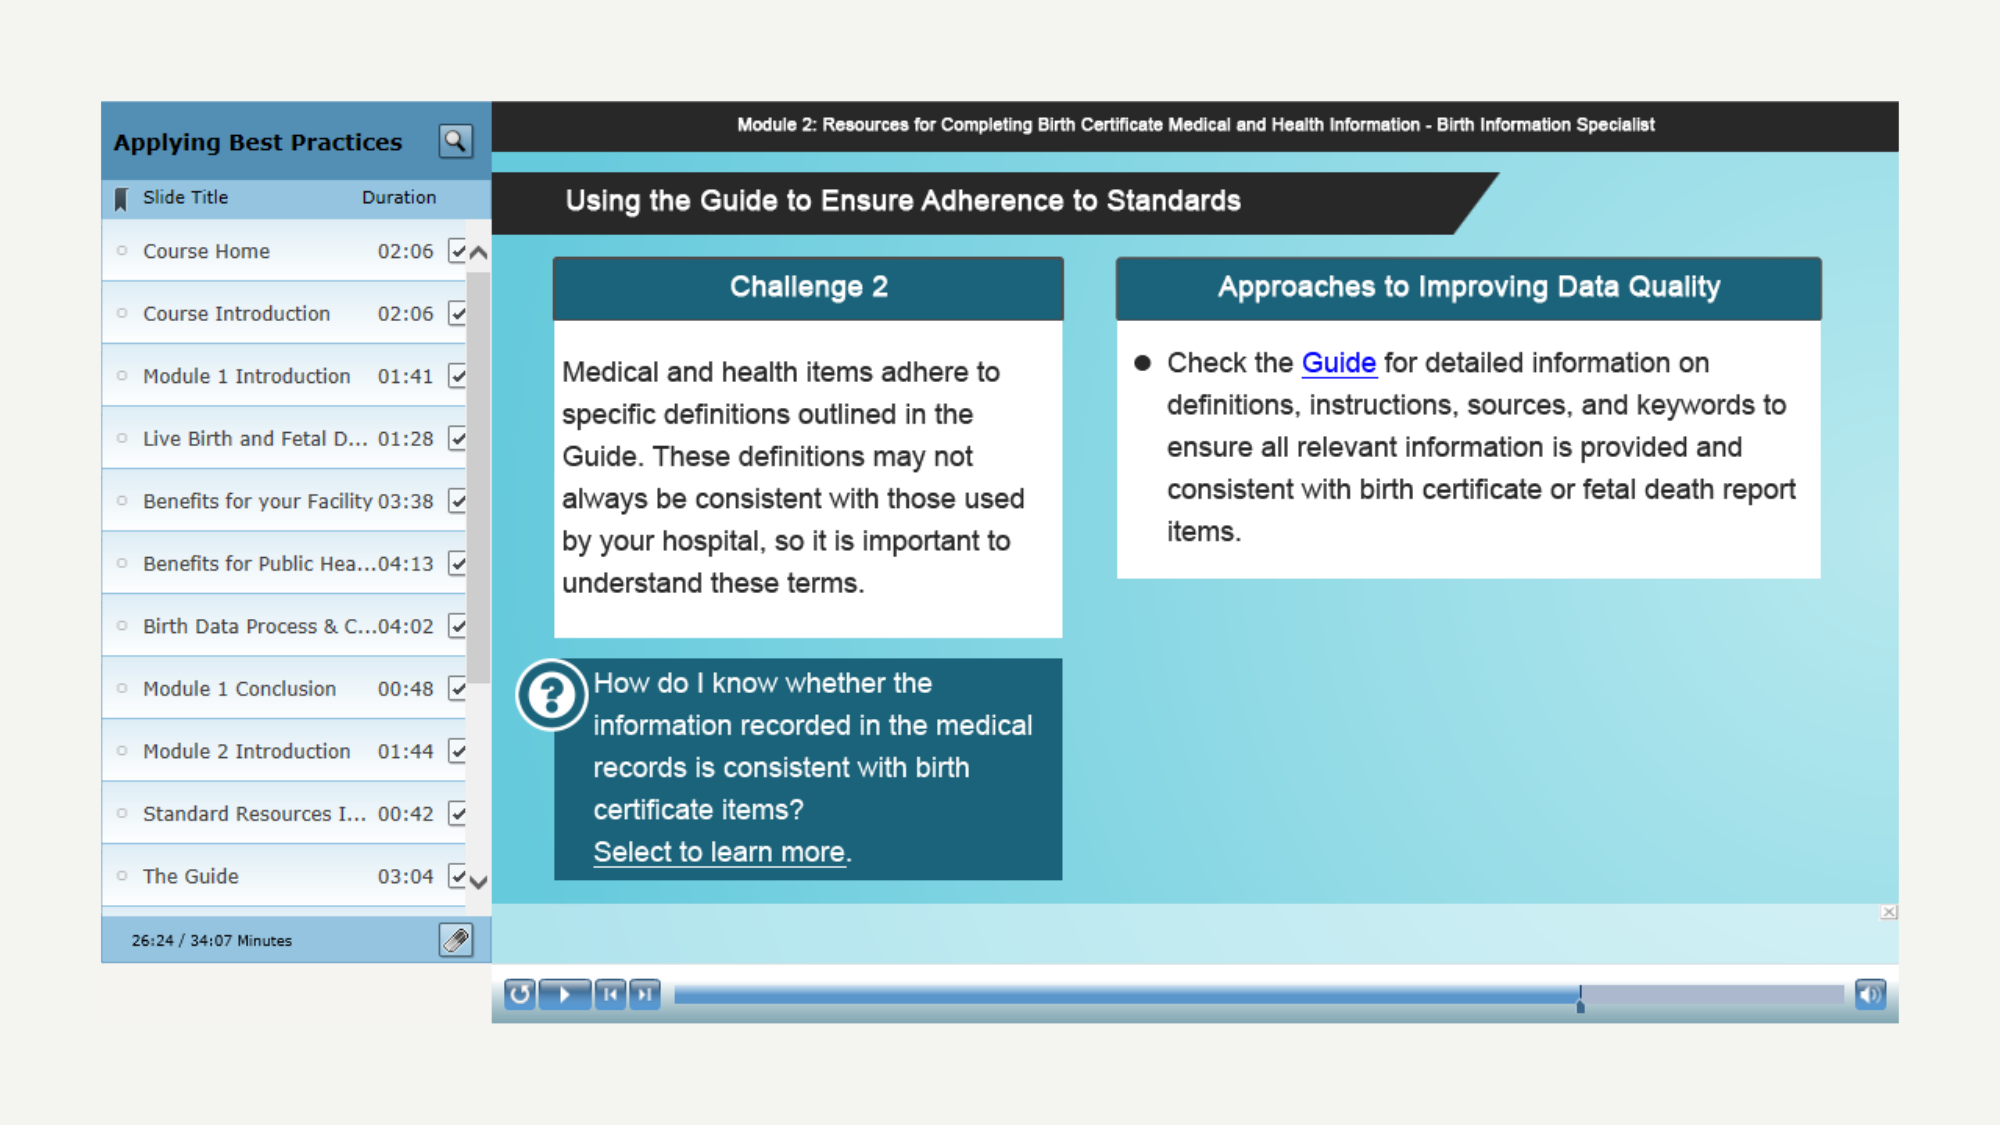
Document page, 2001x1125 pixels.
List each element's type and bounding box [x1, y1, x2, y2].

picture [100, 101, 1900, 1024]
